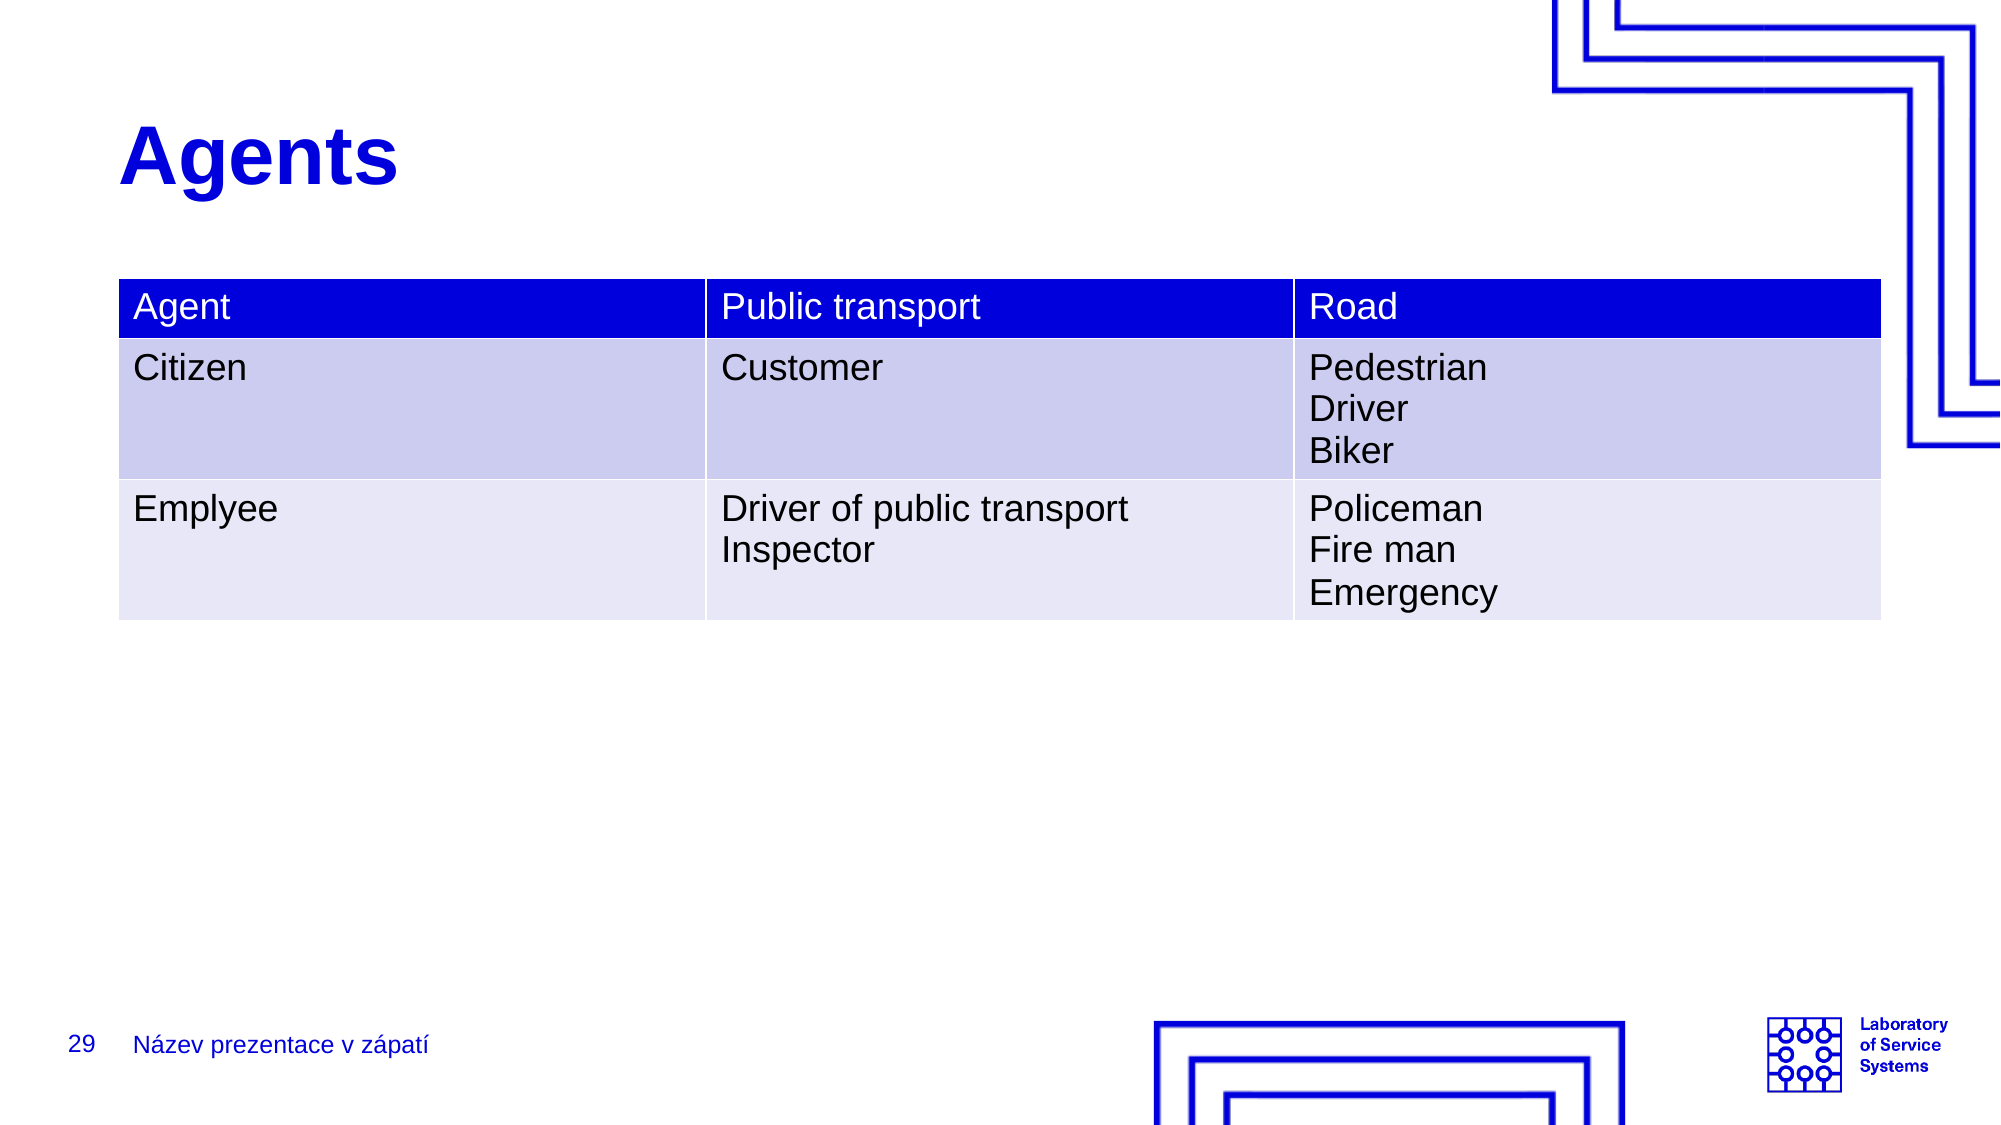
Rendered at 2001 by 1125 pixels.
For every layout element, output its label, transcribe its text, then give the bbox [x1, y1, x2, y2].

footer Název prezentace v zápatí [118, 1021, 1071, 1063]
table_header Agent [119, 279, 705, 338]
slide_number 29 [67, 1021, 110, 1063]
title Agents [118, 118, 1883, 193]
table_cell Driver of public transport Inspector [707, 480, 1293, 620]
table_header Road [1295, 279, 1881, 338]
picture [1765, 1015, 1949, 1093]
picture [1544, 0, 2001, 458]
picture [1148, 1015, 1633, 1125]
table_cell Emplyee [119, 480, 705, 620]
table_cell Pedestrian Driver Biker [1295, 339, 1881, 479]
table_cell Customer [707, 339, 1293, 479]
table_cell Citizen [119, 339, 705, 479]
table_header Public transport [707, 279, 1293, 338]
table_cell Policeman Fire man Emergency [1295, 480, 1881, 620]
